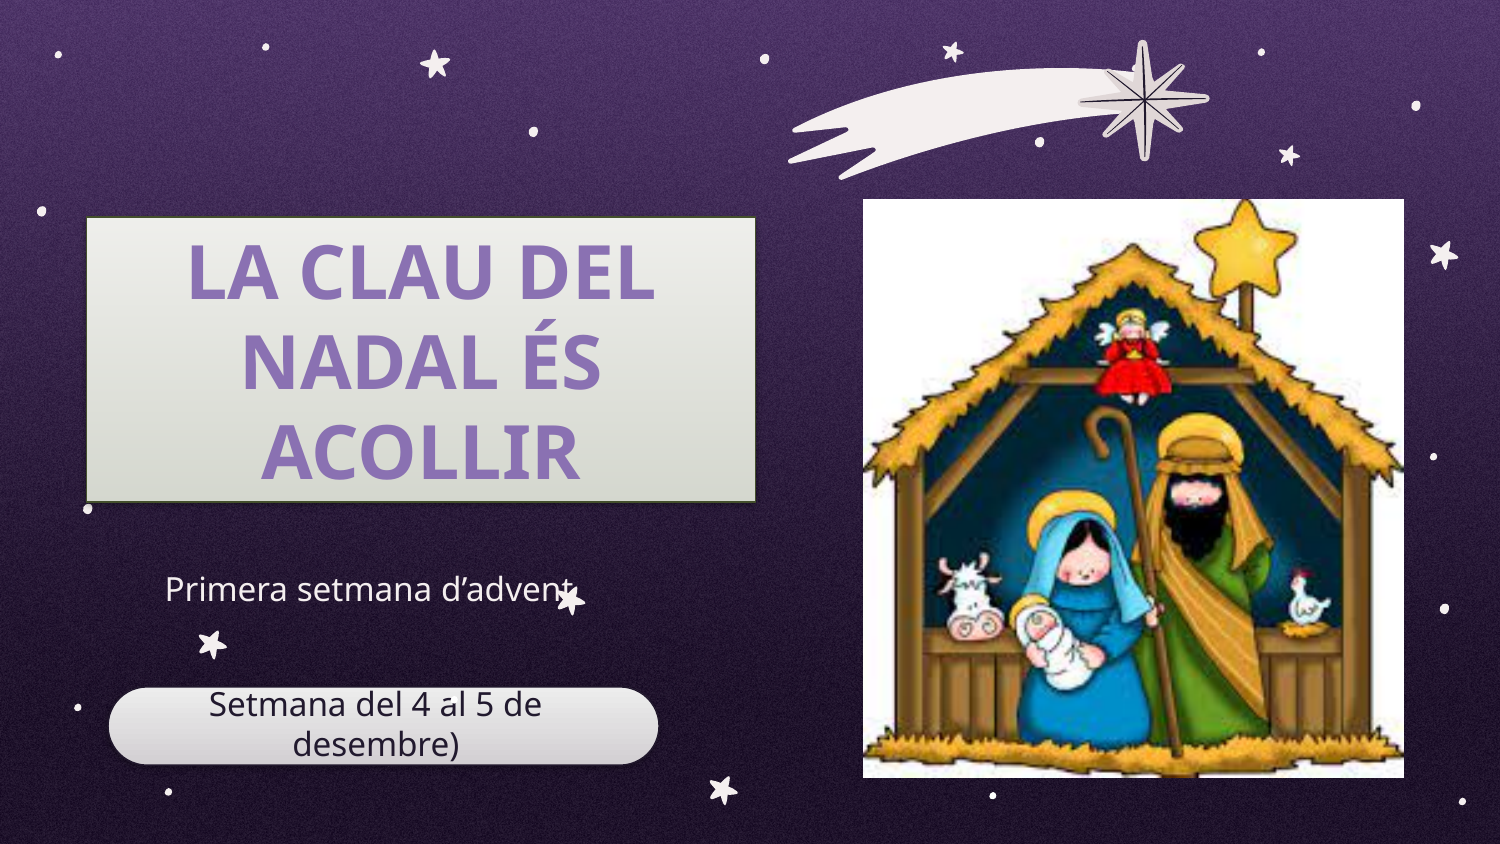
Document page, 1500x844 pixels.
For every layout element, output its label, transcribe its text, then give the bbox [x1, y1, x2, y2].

subtitle Setmana del 4 al 5 de desembre) [140, 703, 612, 744]
title Primera setmana d’advent [0, 489, 785, 692]
picture [0, 0, 1500, 844]
text_box [989, 791, 997, 800]
text_box [107, 692, 660, 767]
text_box [450, 695, 458, 704]
text_box LA CLAU DEL NADAL ÉS ACOLLIR [86, 216, 756, 503]
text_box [776, 35, 1217, 184]
